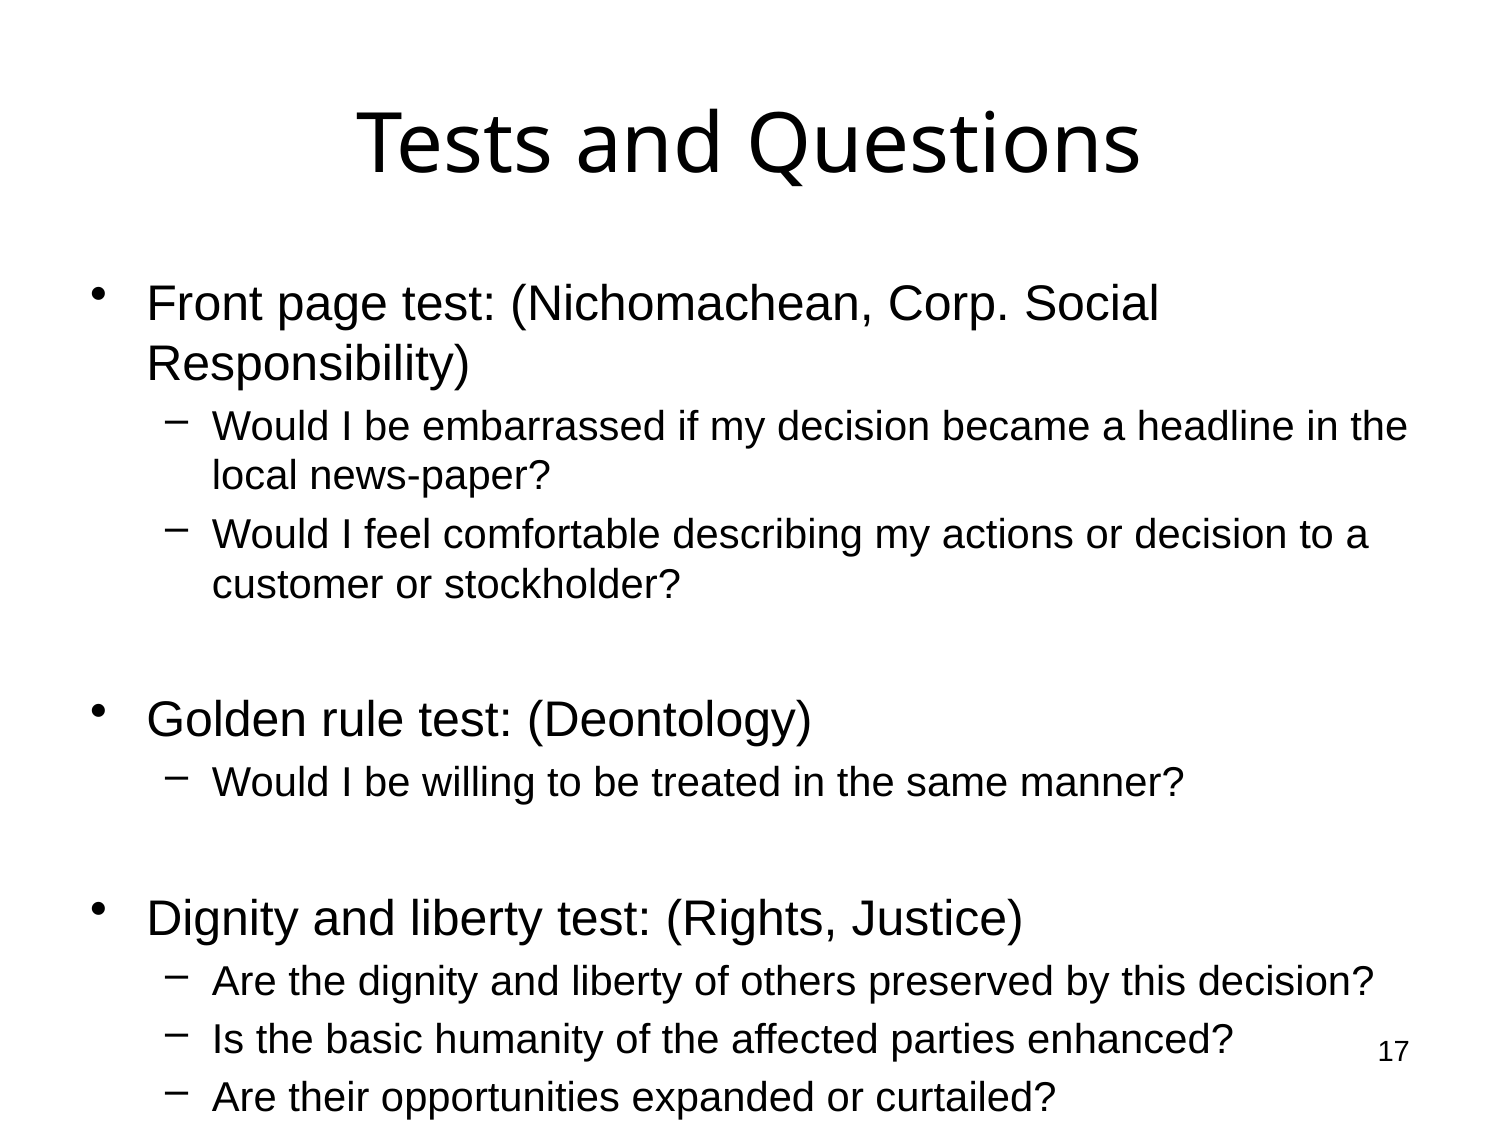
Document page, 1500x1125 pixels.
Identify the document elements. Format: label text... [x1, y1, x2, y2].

title Tests and Questions [75, 45, 1425, 233]
slide_number 17 [1074, 1024, 1425, 1103]
list Front page test: (Nichomachean, Corp. Social Responsibility) Would I be embarrassed if my decision became a headline in the local news-paper? Would I feel comfortable describing my actions or decision to a customer or stockholder? Golden rule test: (Deontology) Would I be willing to be treated in the same manner? Dignity and liberty test: (Rights, Justice) Are the dignity and liberty of others preserved by this decision? Is the basic humanity of the affected parties enhanced? Are their opportunities expanded or curtailed? [75, 262, 1425, 1005]
